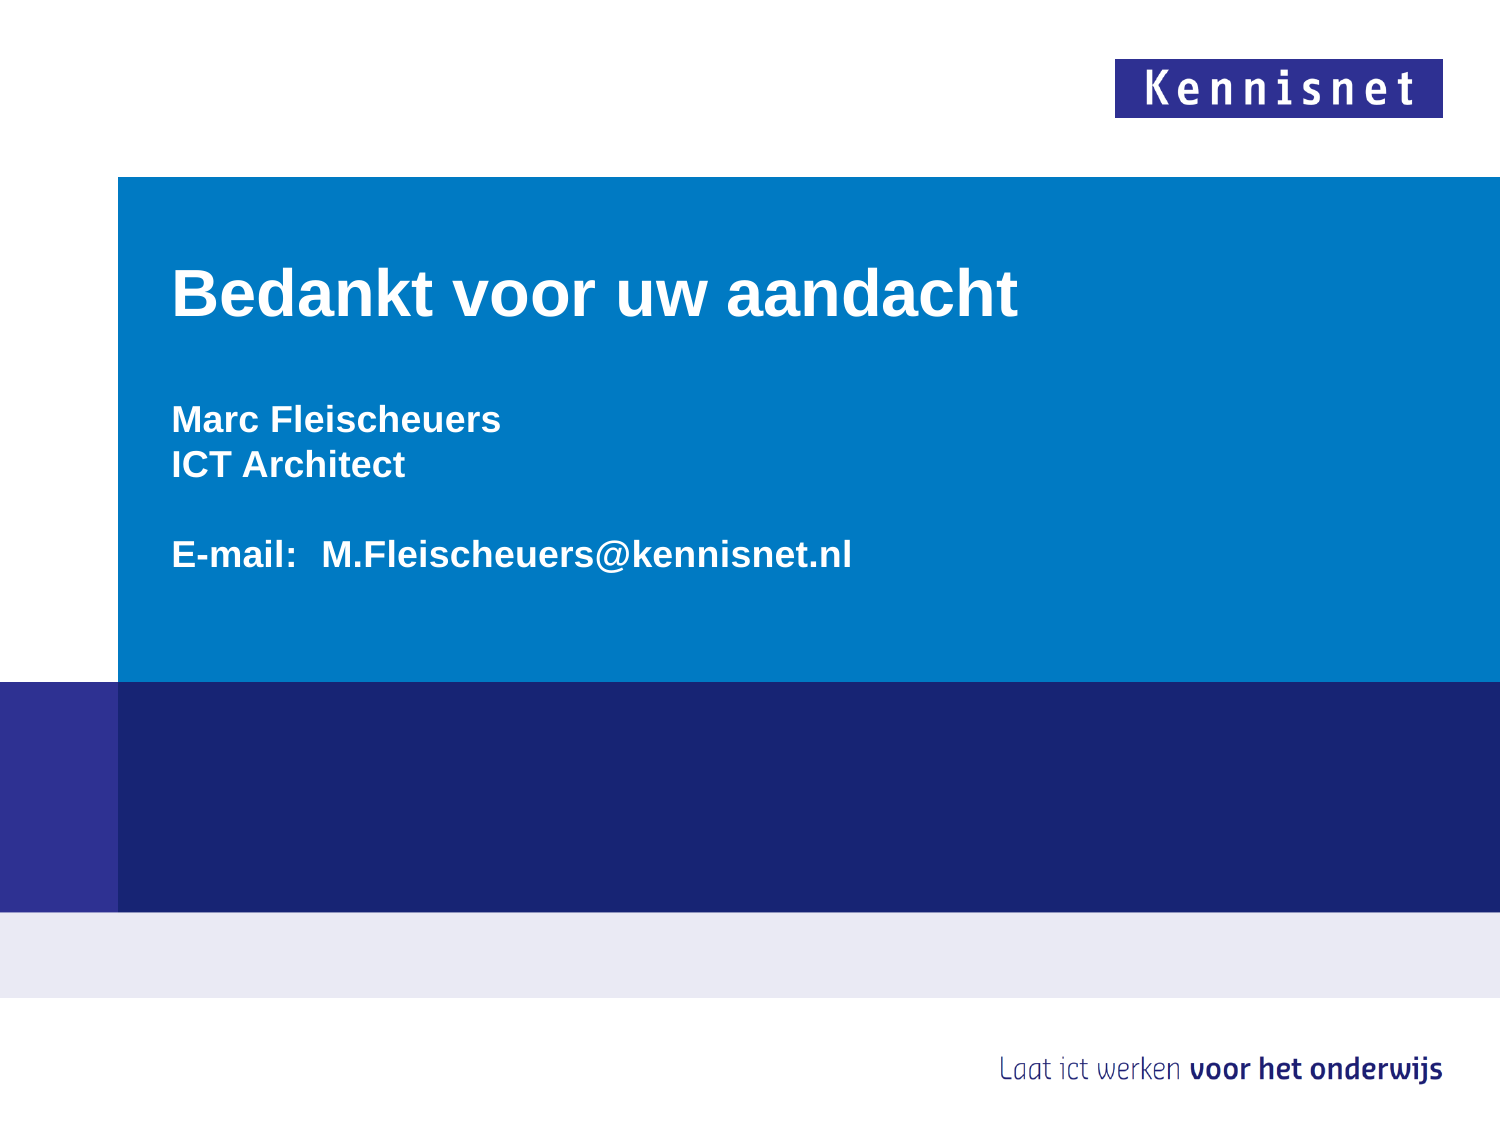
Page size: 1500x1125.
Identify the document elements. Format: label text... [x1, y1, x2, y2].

list Marc Fleischeuers ICT Architect E-mail: M.Fleischeuers@kennisnet.nl [171, 395, 1441, 646]
picture [999, 1054, 1443, 1086]
title Bedankt voor uw aandacht [171, 249, 1441, 346]
picture [1115, 59, 1443, 118]
